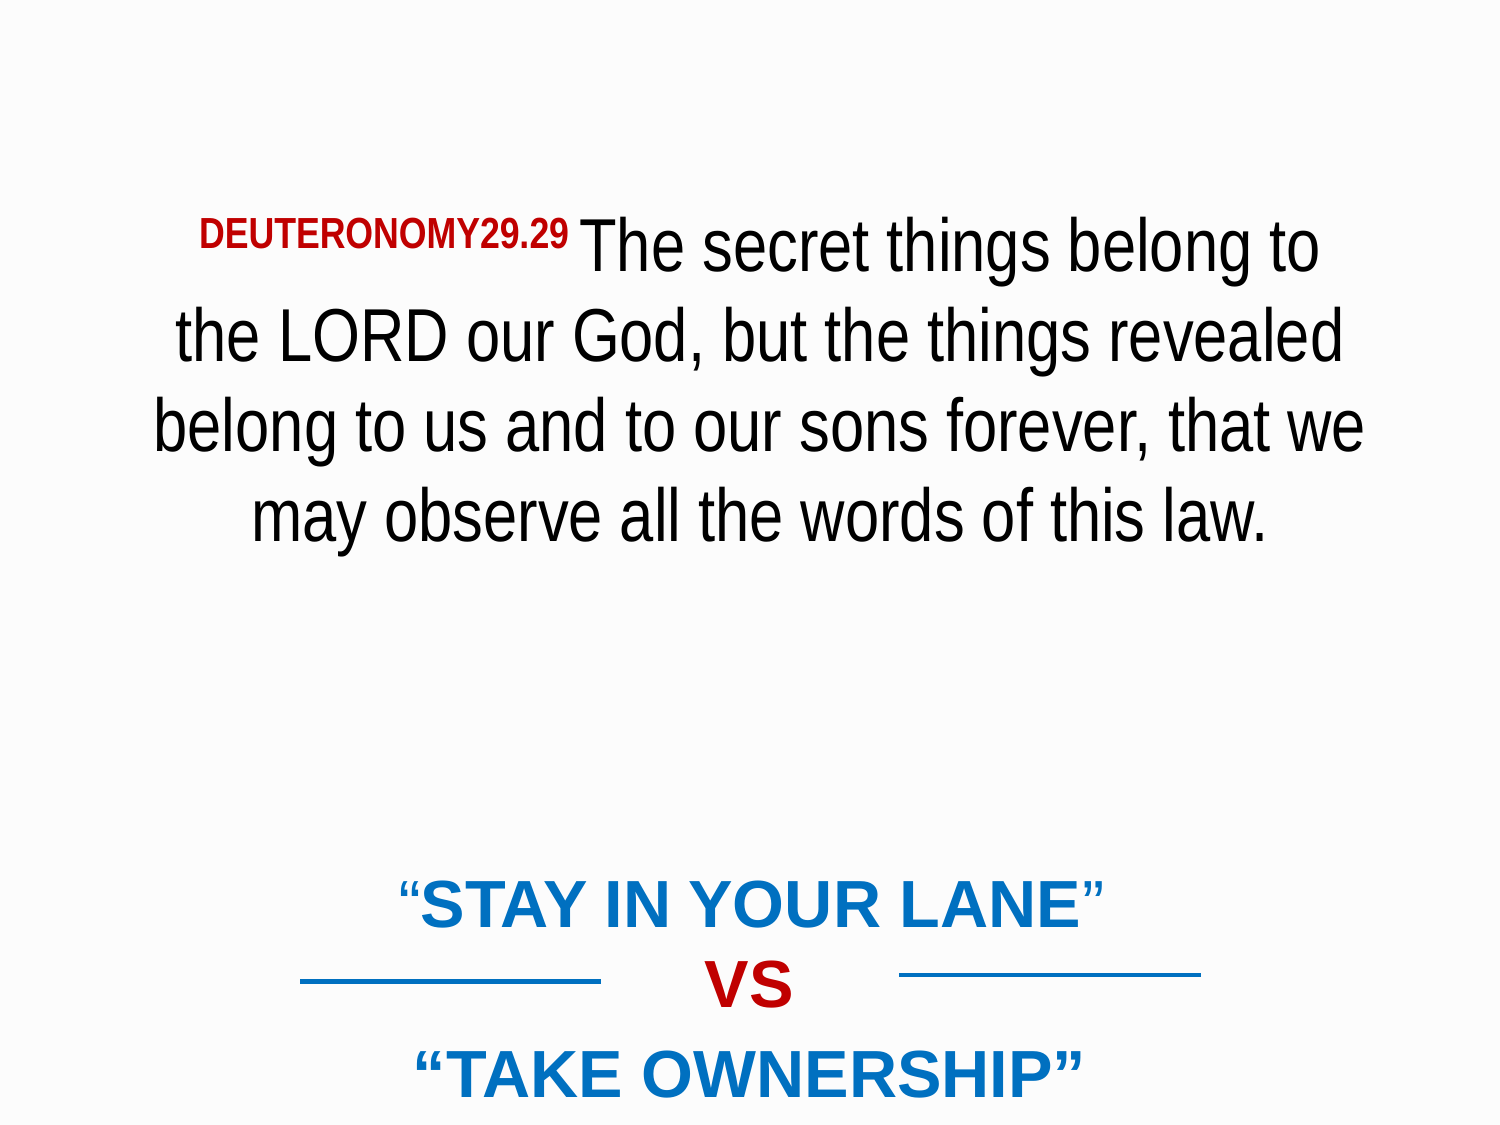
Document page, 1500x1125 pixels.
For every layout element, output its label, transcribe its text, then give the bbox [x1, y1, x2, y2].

text_box DEUTERONOMY29.29 The secret things belong to the Lord our God, but the things revealed belong to us and to our sons forever, that we may observe all the words of this law. [134, 188, 1386, 564]
text_box VS [367, 933, 1131, 1029]
text_box “STAY IN YOUR LANE” [376, 853, 1127, 933]
text_box “TAKE OWNERSHIP” [0, 1023, 1500, 1119]
